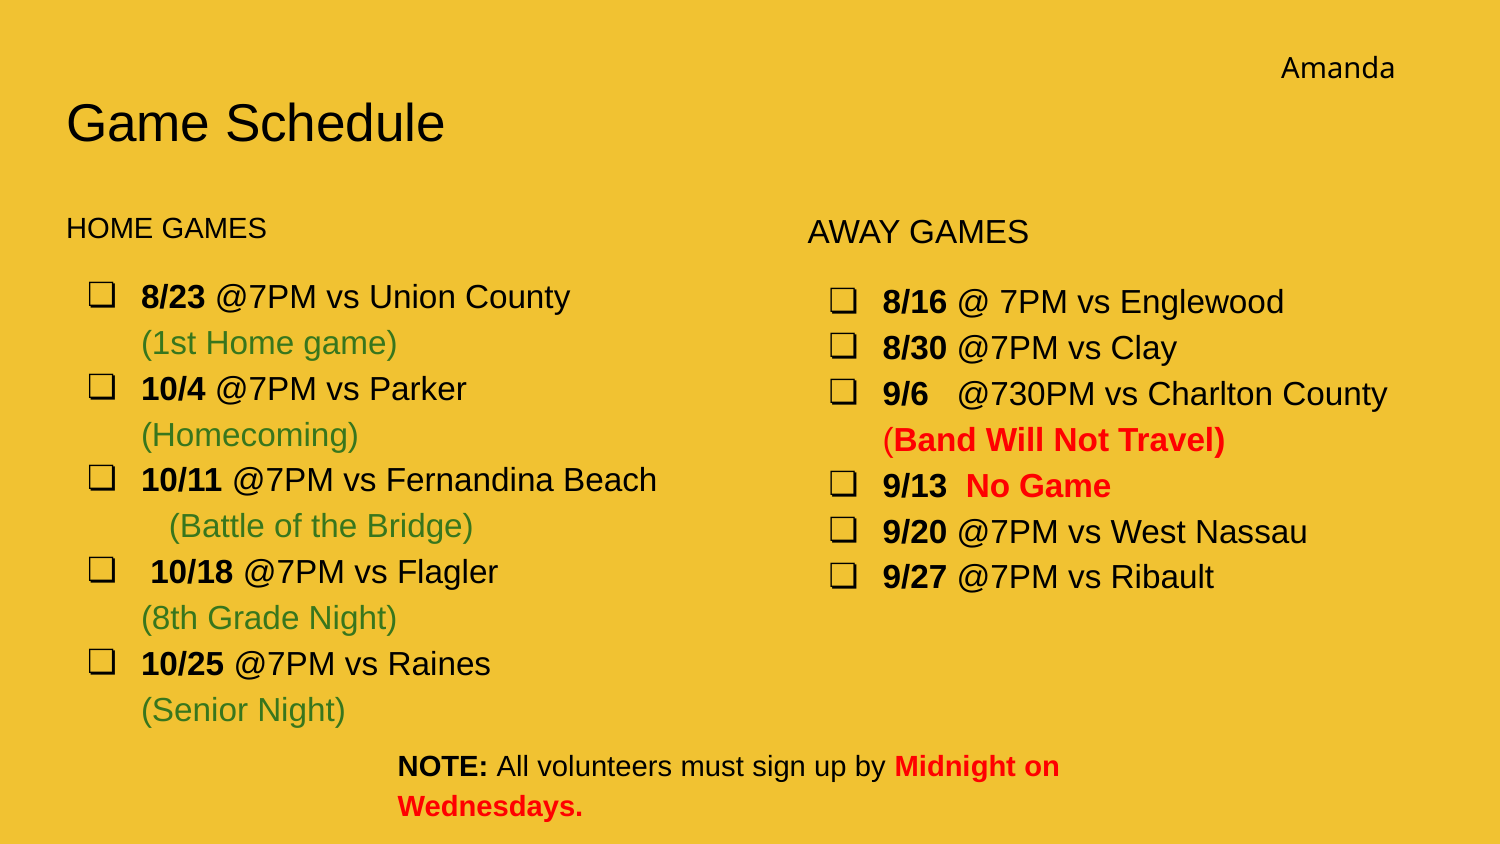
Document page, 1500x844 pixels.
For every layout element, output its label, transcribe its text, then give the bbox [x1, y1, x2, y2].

text_box NOTE: All volunteers must sign up by Midnight on Wednesdays. [382, 727, 1112, 822]
text_box Amanda [1266, 34, 1443, 100]
title Game Schedule [51, 72, 1449, 167]
list AWAY GAMES 8/16 @ 7PM vs Englewood 8/30 @7PM vs Clay 9/6 @730PM vs Charlton County (Band Will Not Travel) 9/13 No Game 9/20 @7PM vs West Nassau 9/27 @7PM vs Ribault [792, 189, 1449, 750]
list HOME GAMES 8/23 @7PM vs Union County (1st Home game) 10/4 @7PM vs Parker (Homecoming) 10/11 @7PM vs Fernandina Beach (Battle of the Bridge) 10/18 @7PM vs Flagler (8th Grade Night) 10/25 @7PM vs Raines (Senior Night) [51, 189, 708, 750]
